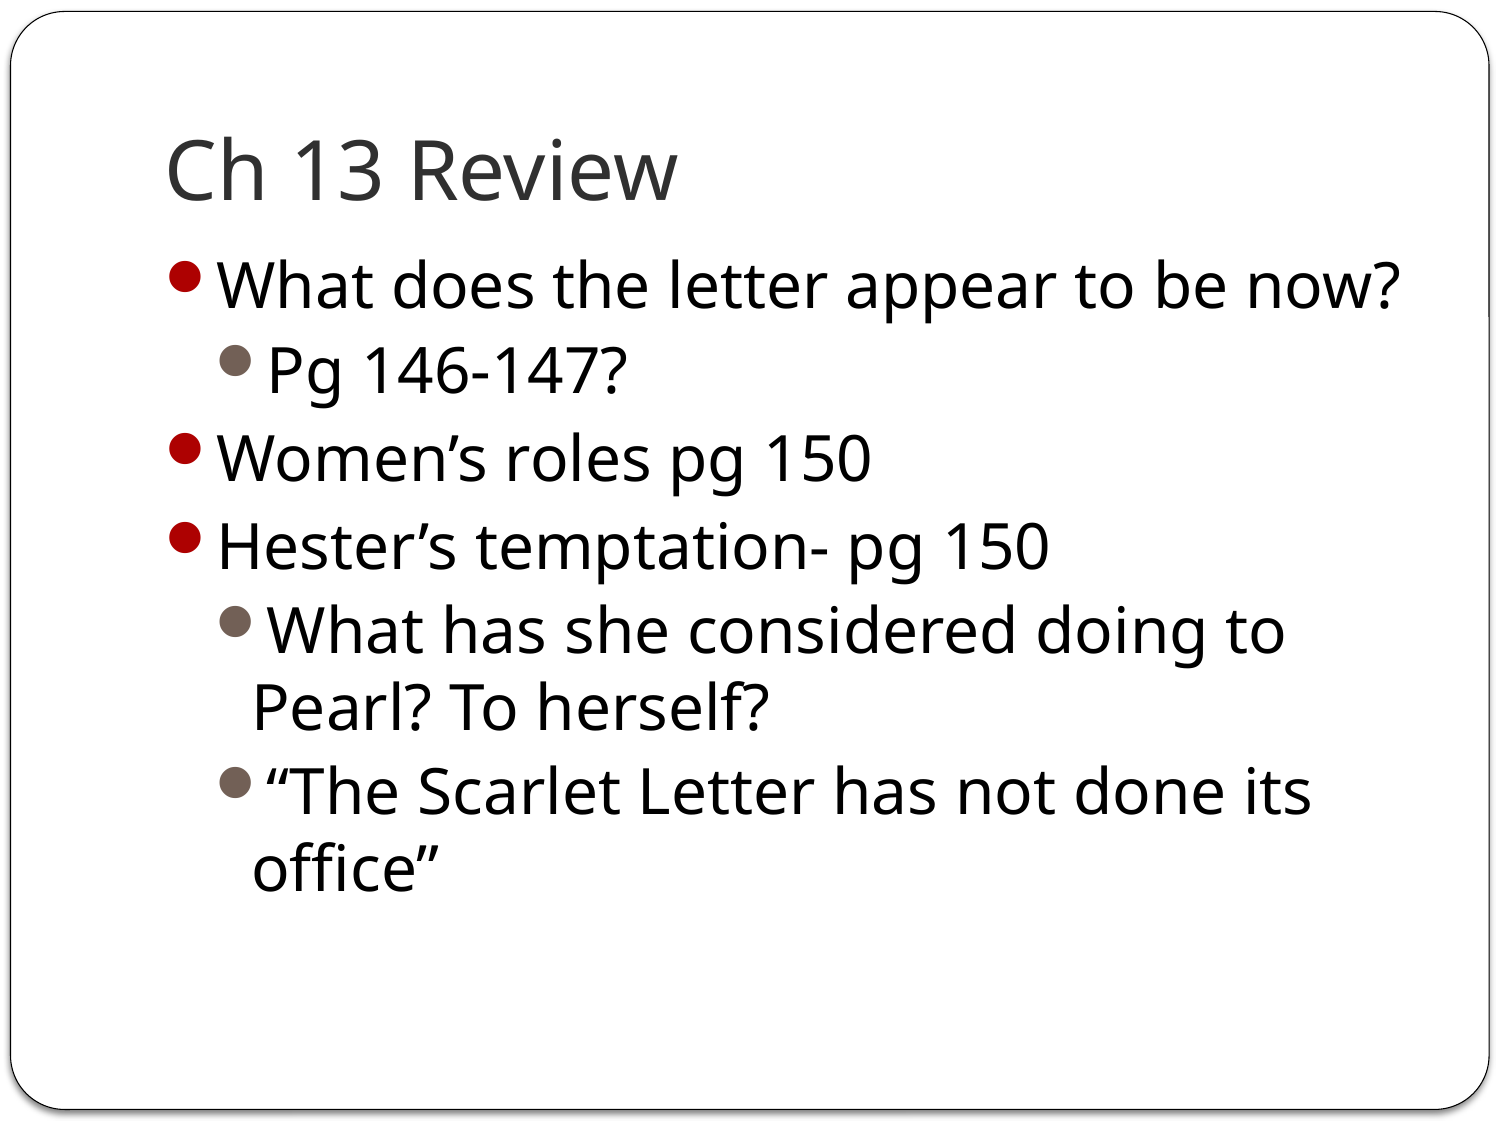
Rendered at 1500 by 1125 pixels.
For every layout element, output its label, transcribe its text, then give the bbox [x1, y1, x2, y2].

list What does the letter appear to be now? Pg 146-147? Women’s roles pg 150 Hester’s temptation- pg 150 What has she considered doing to Pearl? To herself? “The Scarlet Letter has not done its office” [150, 237, 1425, 988]
title Ch 13 Review [150, 45, 1425, 233]
